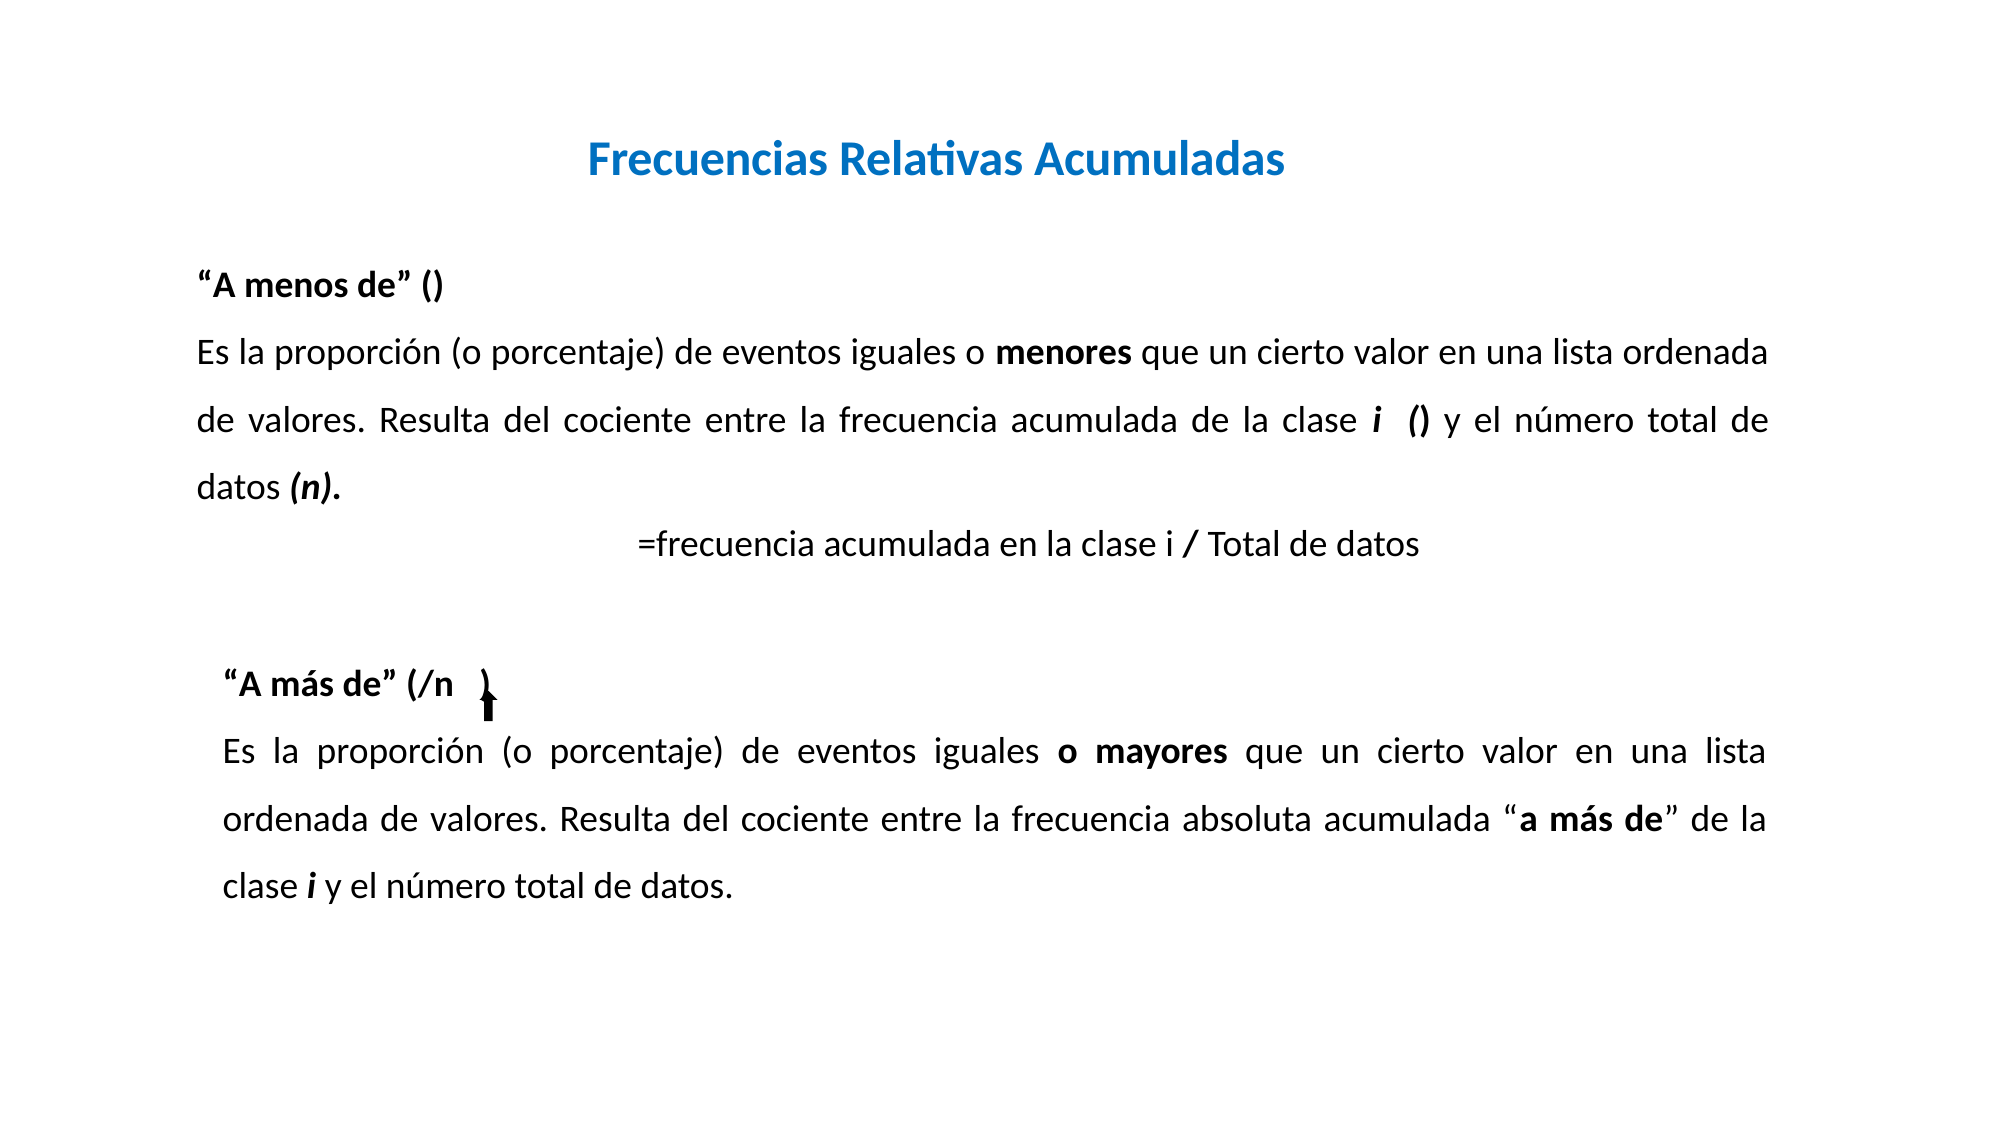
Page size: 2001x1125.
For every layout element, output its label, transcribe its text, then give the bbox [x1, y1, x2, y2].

text_box Frecuencias Relativas Acumuladas [508, 87, 1365, 193]
text_box [479, 690, 498, 722]
